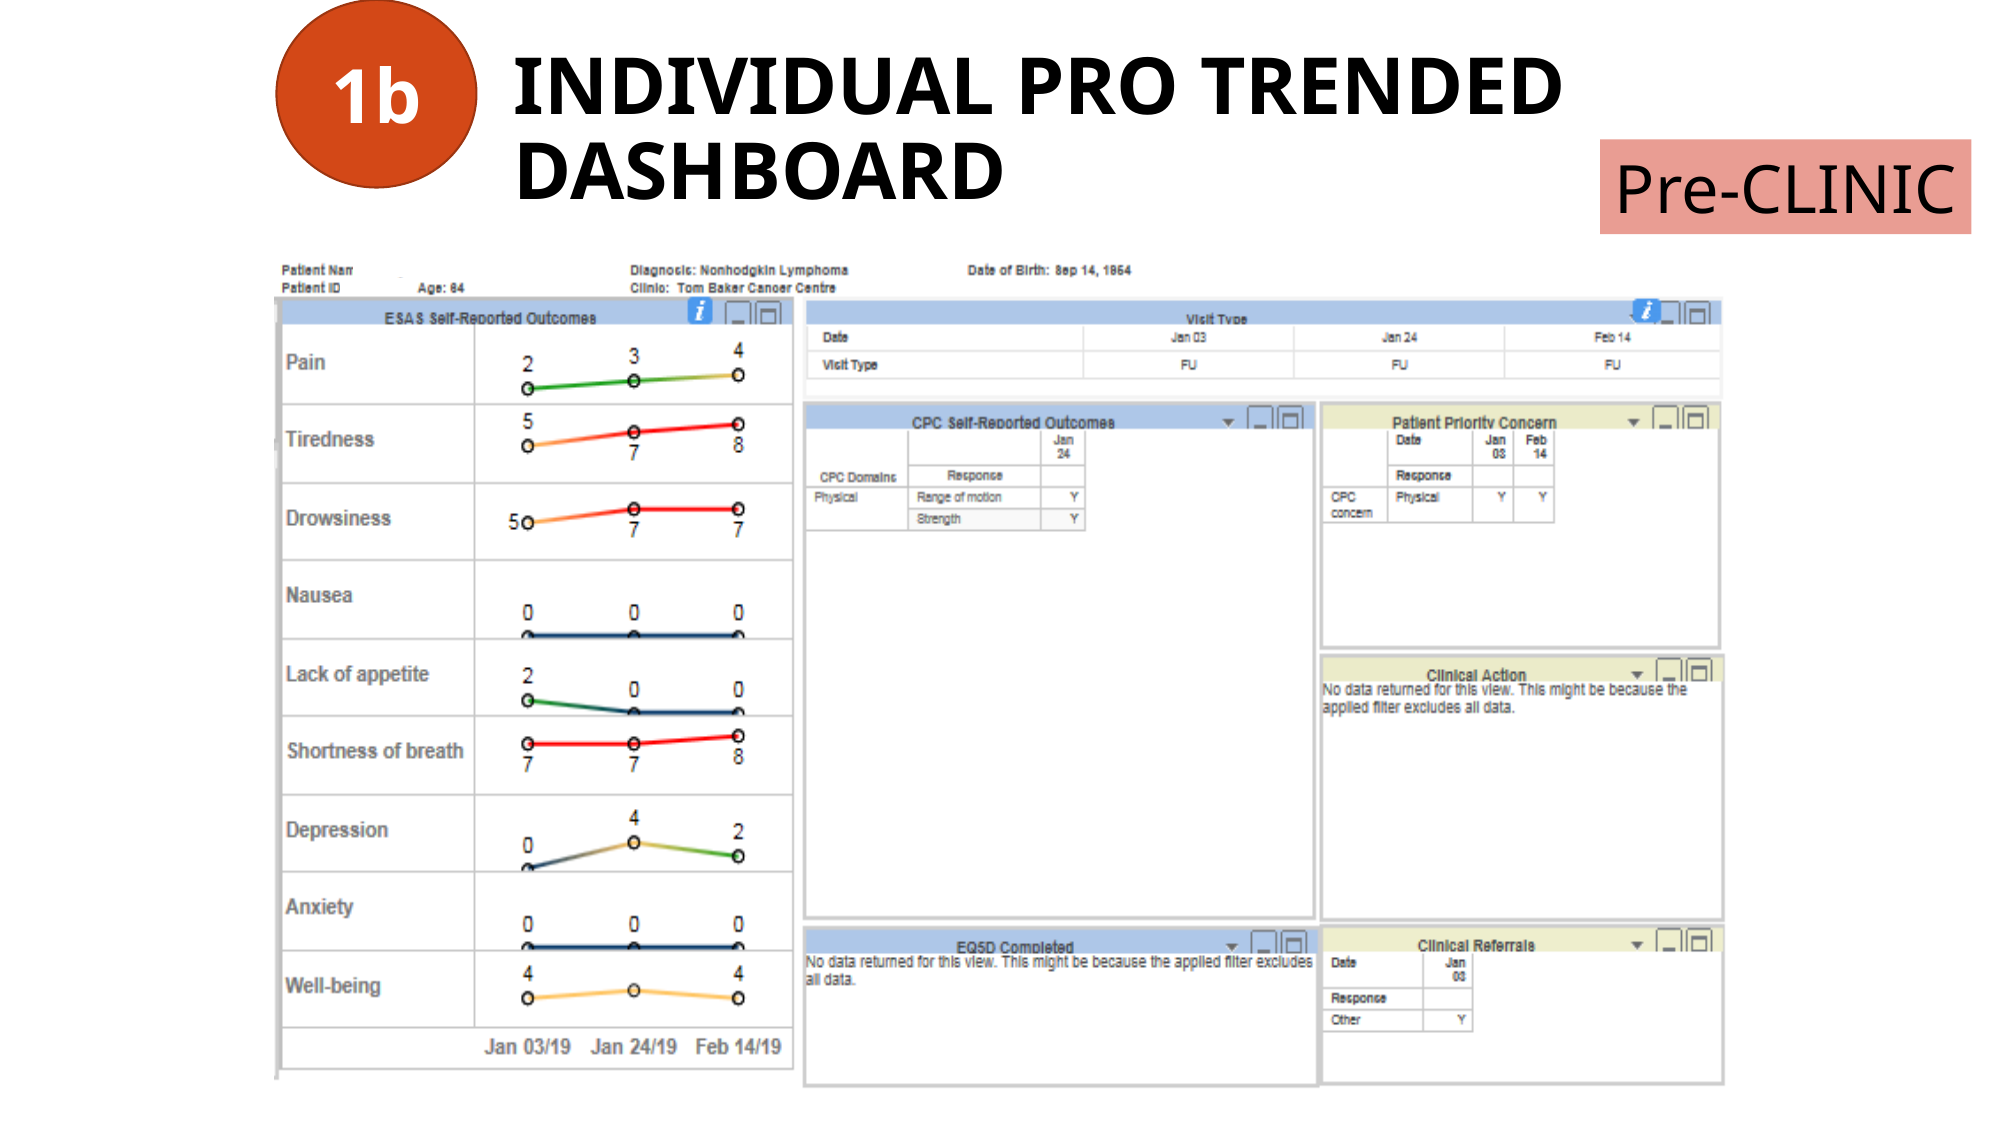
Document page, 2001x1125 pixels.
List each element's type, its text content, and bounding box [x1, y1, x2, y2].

text_box 1b [275, 0, 478, 189]
text_box Pre-CLINIC [1600, 139, 1972, 235]
picture [274, 238, 1750, 1100]
title Individual PRO Trended Dashboard [498, 37, 1675, 225]
